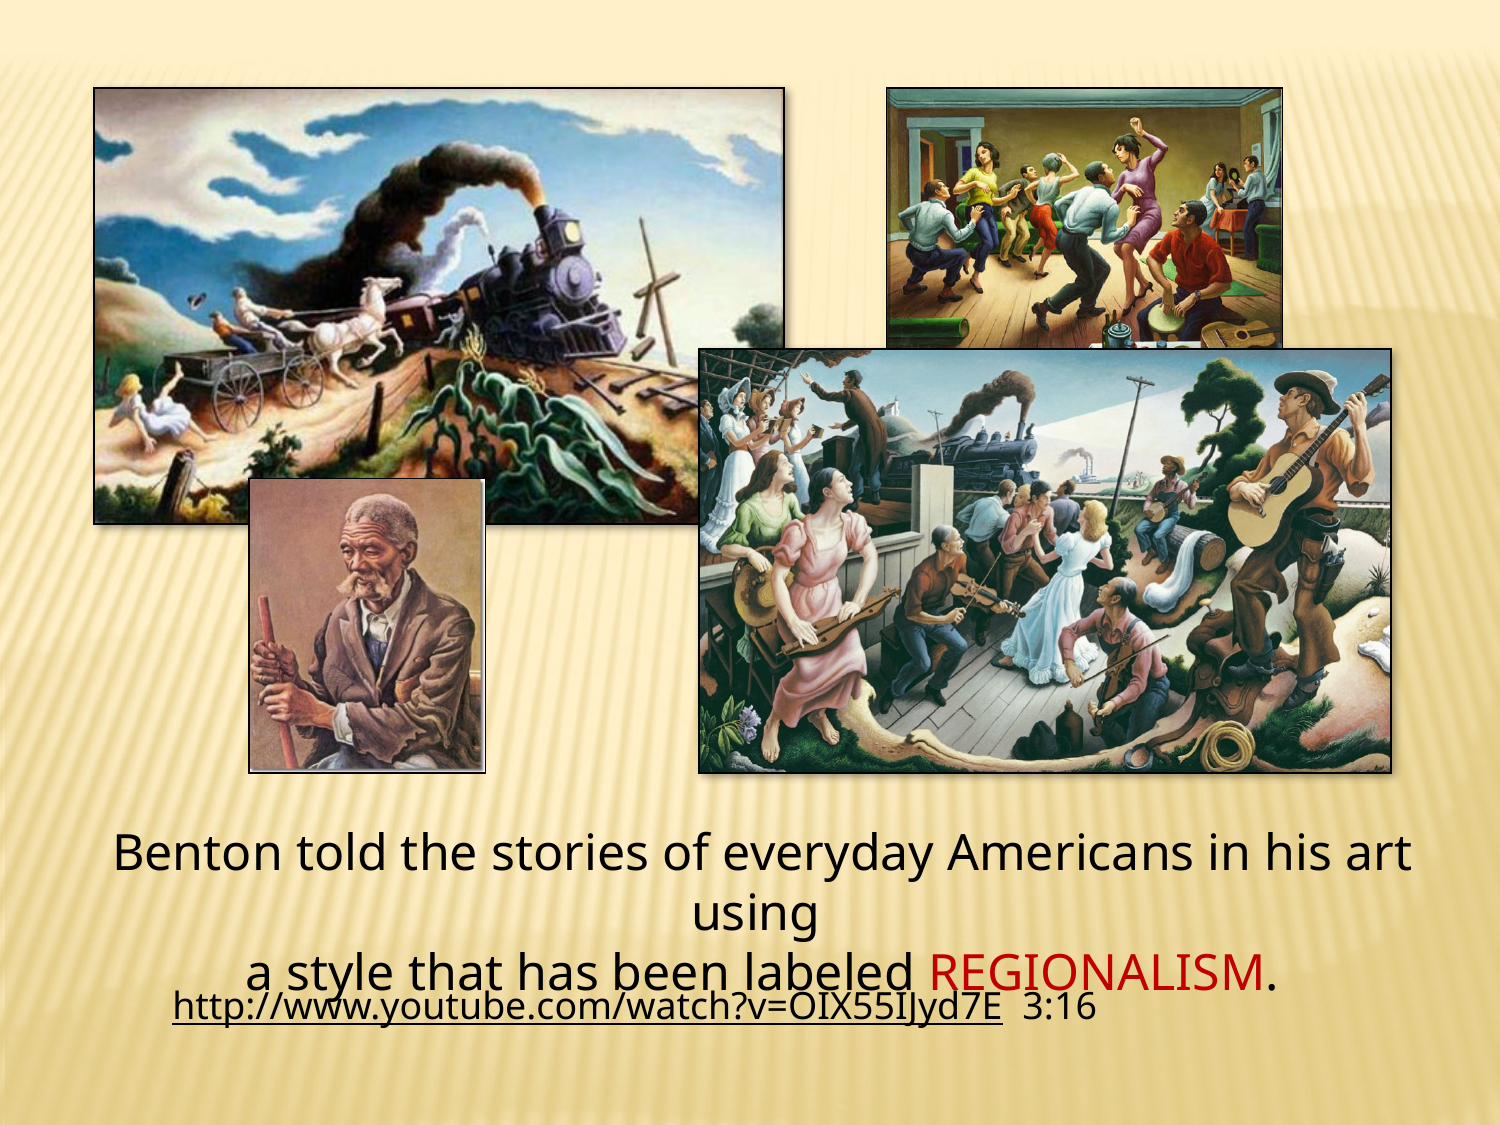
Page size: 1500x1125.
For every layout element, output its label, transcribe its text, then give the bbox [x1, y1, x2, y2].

picture [94, 88, 1390, 773]
text_box Benton told the stories of everyday Americans in his art using a style that has been labeled REGIONALISM. [62, 813, 1463, 1009]
text_box http://www.youtube.com/watch?v=OIX55IJyd7E 3:16 [157, 974, 1343, 1041]
